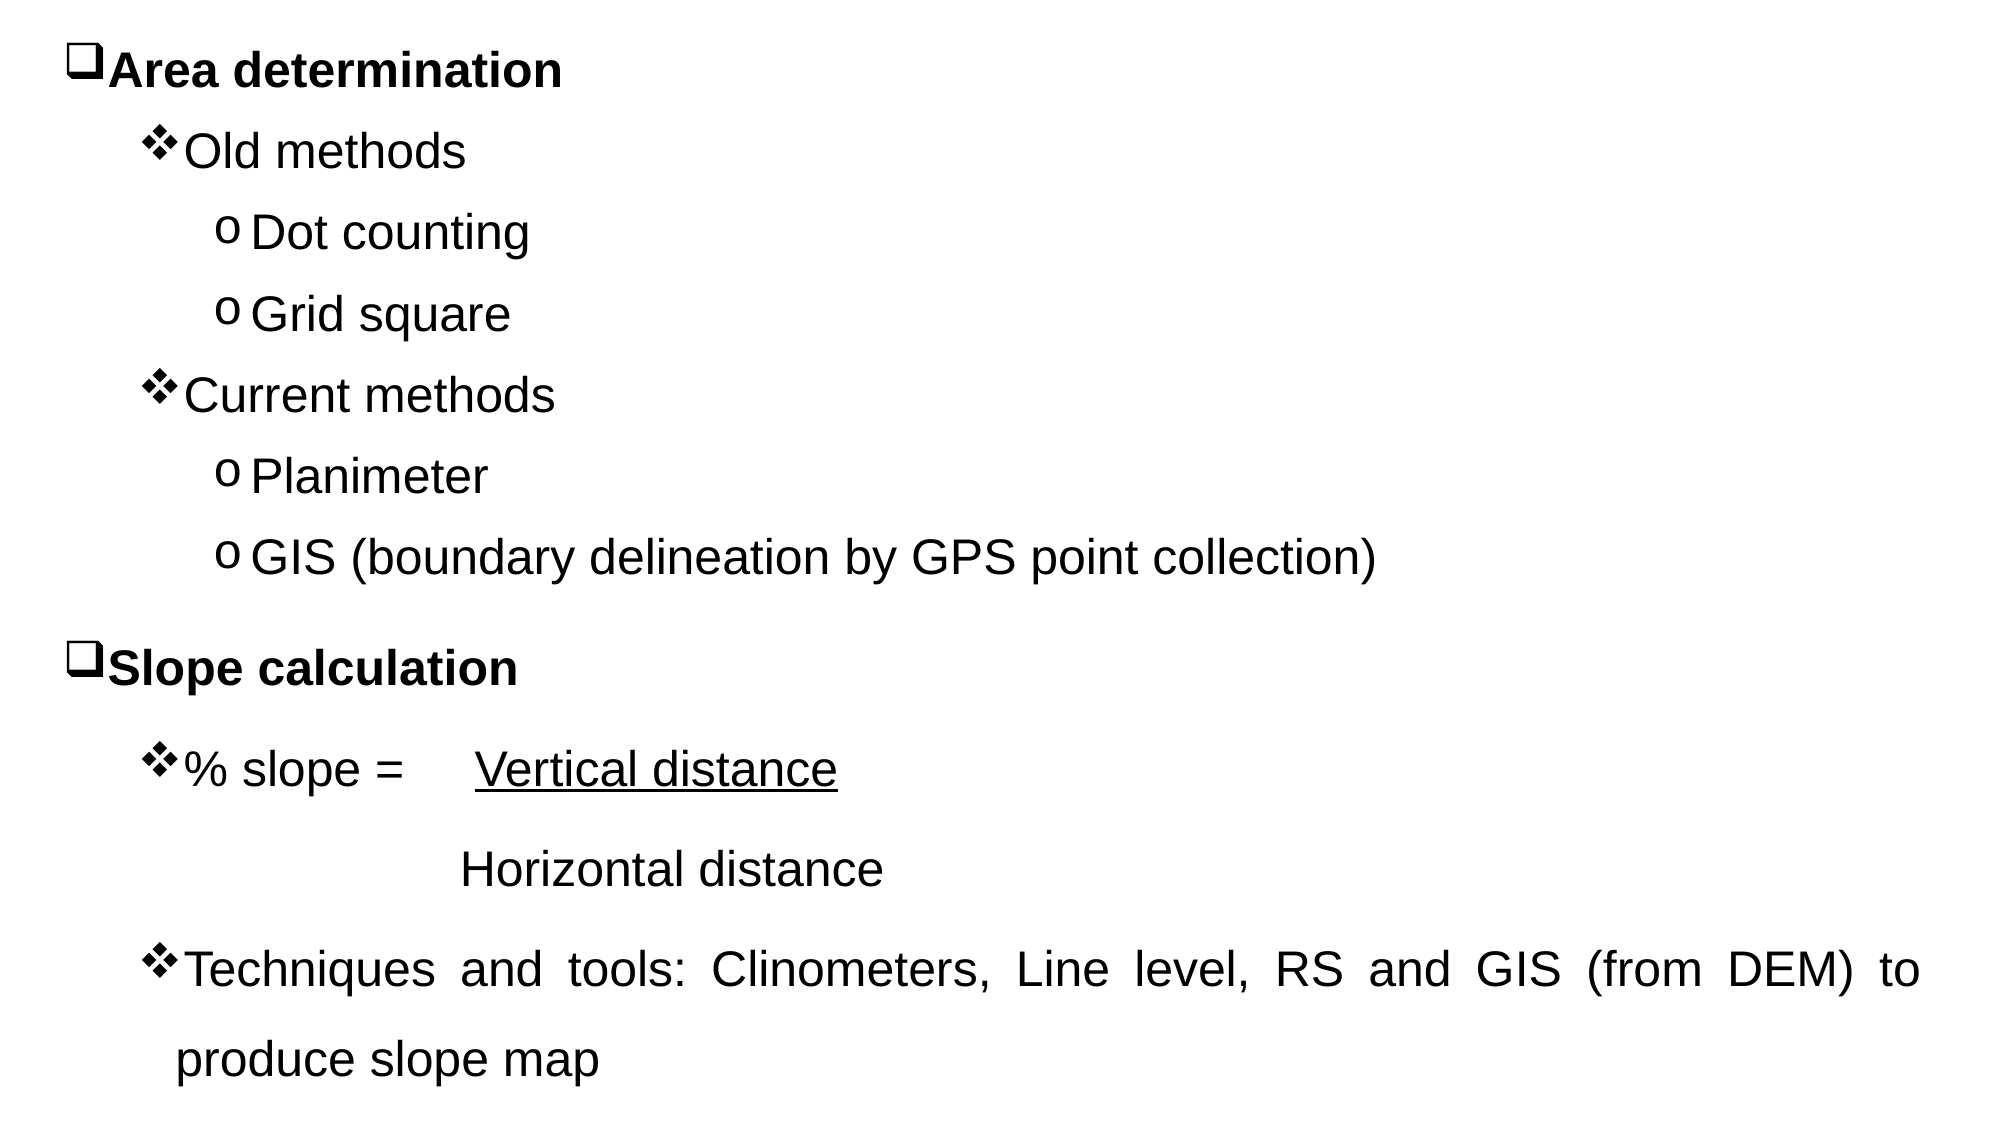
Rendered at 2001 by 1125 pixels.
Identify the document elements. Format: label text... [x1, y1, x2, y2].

list Area determination Old methods Dot counting Grid square Current methods Planimeter GIS (boundary delineation by GPS point collection) Slope calculation % slope = Vertical distance Horizontal distance Techniques and tools: Clinometers, Line level, RS and GIS (from DEM) to produce slope map [47, 0, 1937, 1125]
